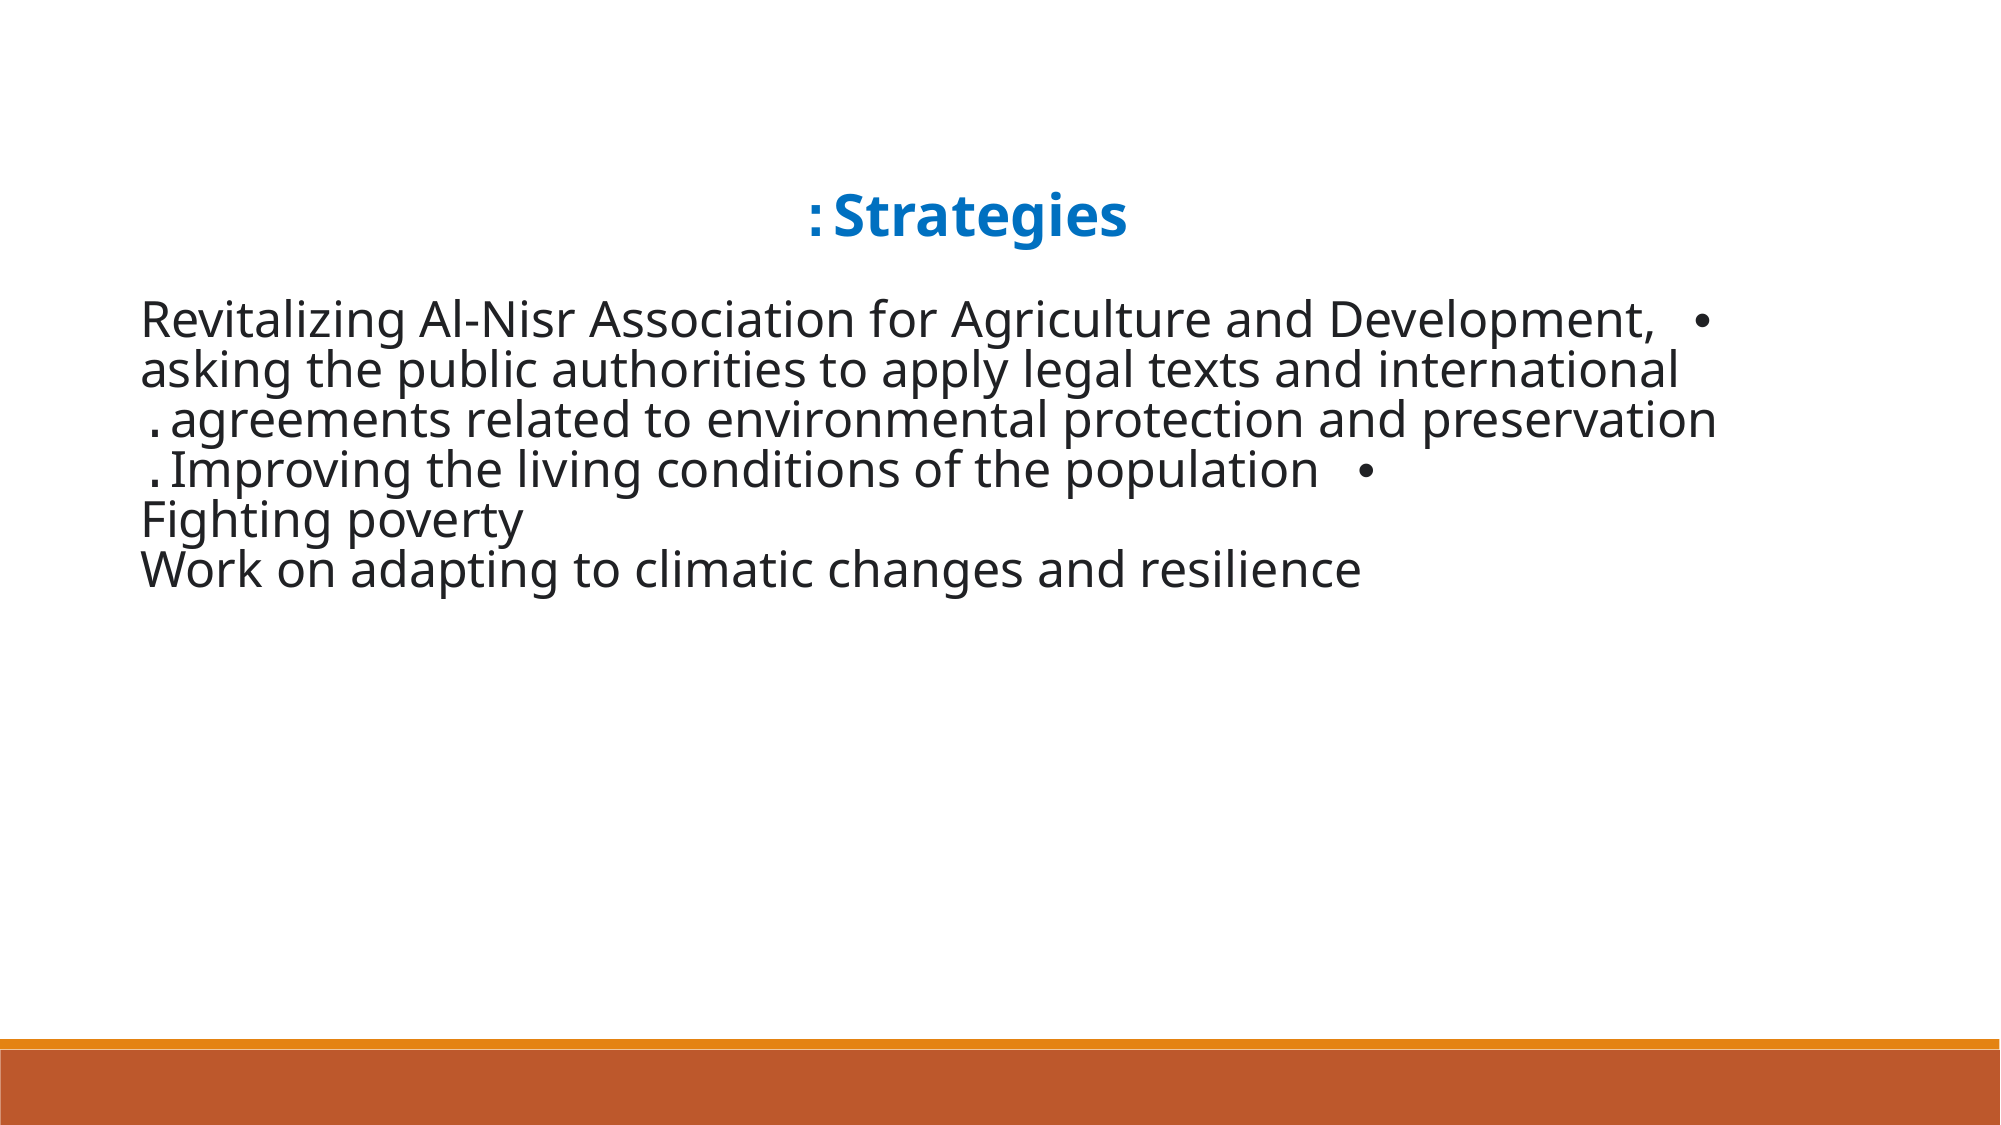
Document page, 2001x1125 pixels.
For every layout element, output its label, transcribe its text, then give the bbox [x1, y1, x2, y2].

text_box Strategies: • Revitalizing Al-Nisr Association for Agriculture and Development, asking the public authorities to apply legal texts and international agreements related to environmental protection and preservation. • Improving the living conditions of the population. Fighting poverty Work on adapting to climatic changes and resilience [125, 140, 1802, 983]
